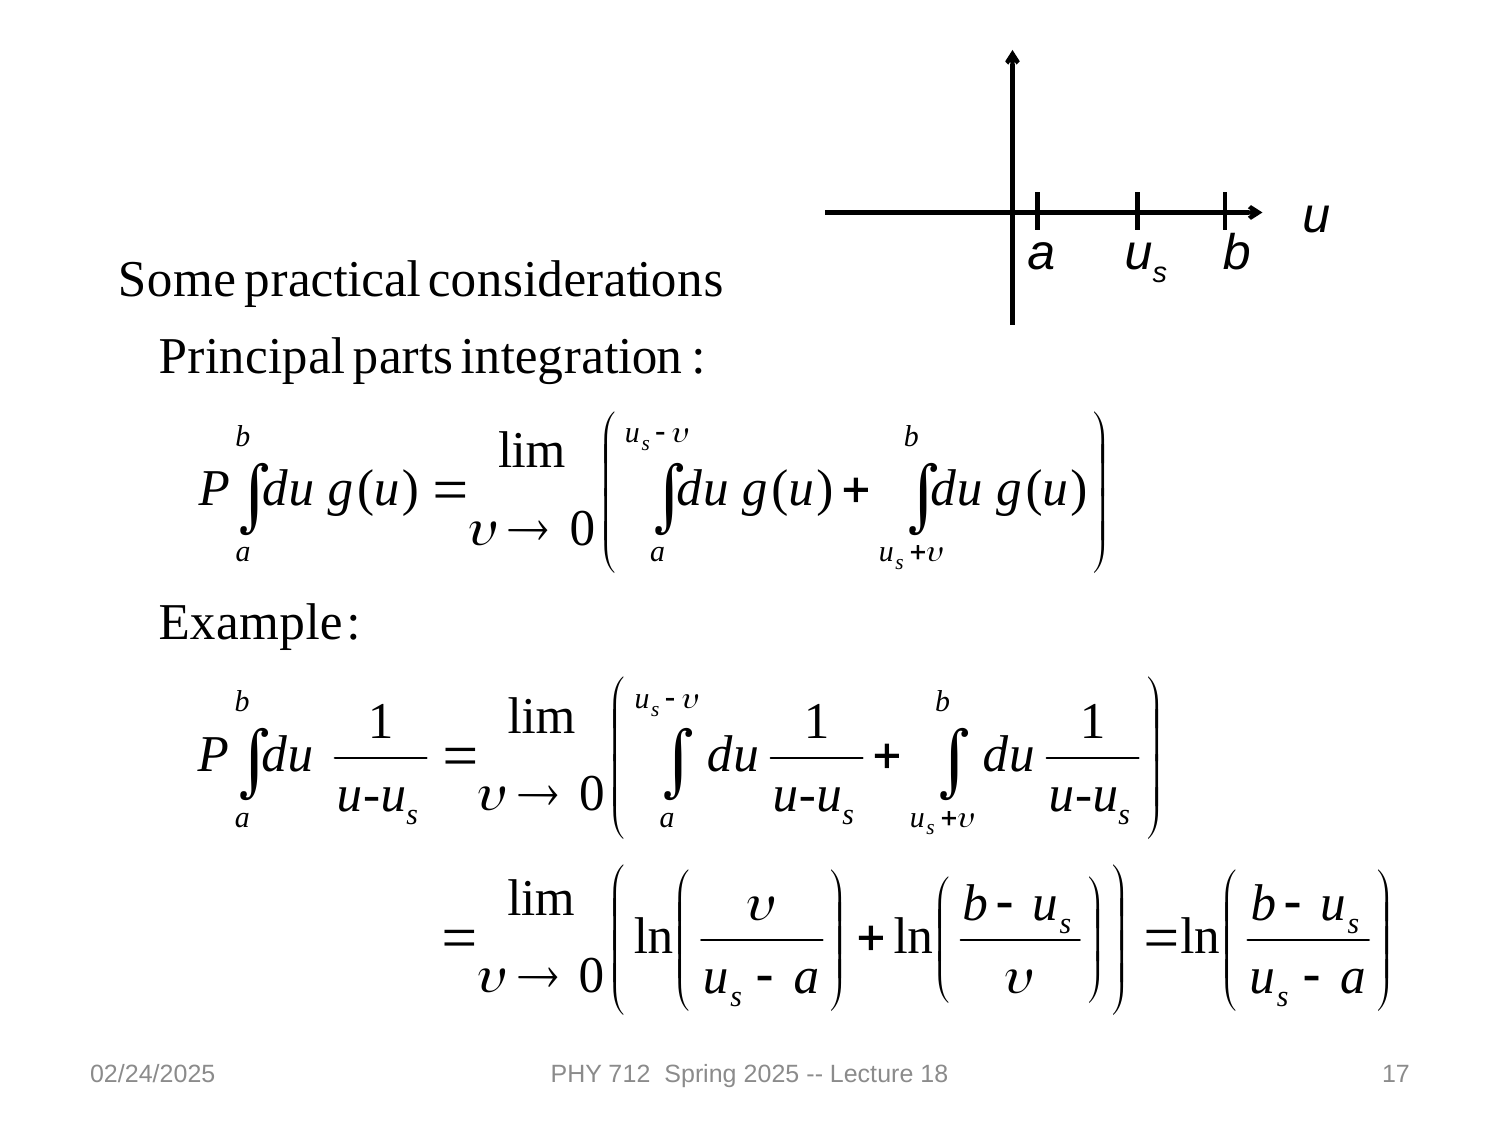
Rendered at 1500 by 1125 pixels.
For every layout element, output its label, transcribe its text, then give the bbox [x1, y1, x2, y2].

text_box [112, 249, 1404, 1026]
text_box u [1287, 174, 1375, 248]
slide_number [75, 1042, 425, 1103]
slide_number 17 [1074, 1042, 1425, 1103]
footer PHY 712 Spring 2025 -- Lecture 18 [512, 1042, 988, 1103]
text_box a us b [1016, 212, 1287, 248]
